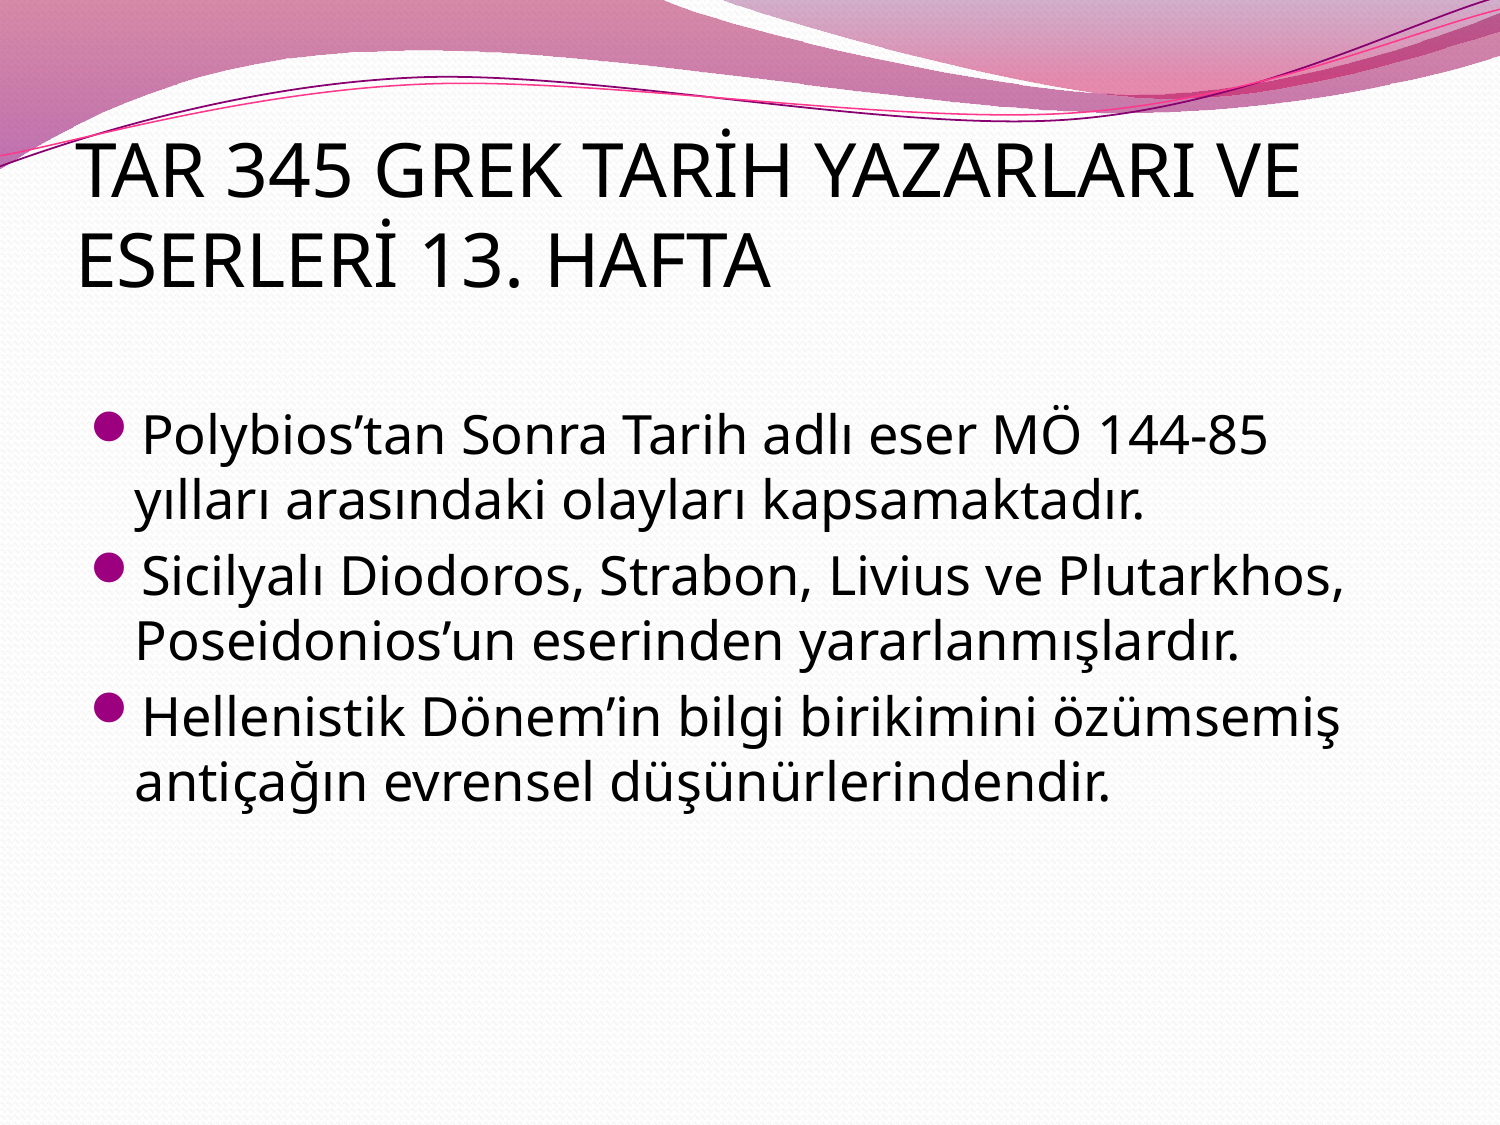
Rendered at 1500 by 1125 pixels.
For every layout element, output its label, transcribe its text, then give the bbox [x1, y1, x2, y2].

title TAR 345 GREK TARİH YAZARLARI VE ESERLERİ 13. HAFTA [75, 115, 1425, 303]
list Polybios’tan Sonra Tarih adlı eser MÖ 144-85 yılları arasındaki olayları kapsamaktadır. Sicilyalı Diodoros, Strabon, Livius ve Plutarkhos, Poseidonios’un eserinden yararlanmışlardır. Hellenistik Dönem’in bilgi birikimini özümsemiş antiçağın evrensel düşünürlerindendir. [75, 317, 1425, 1038]
